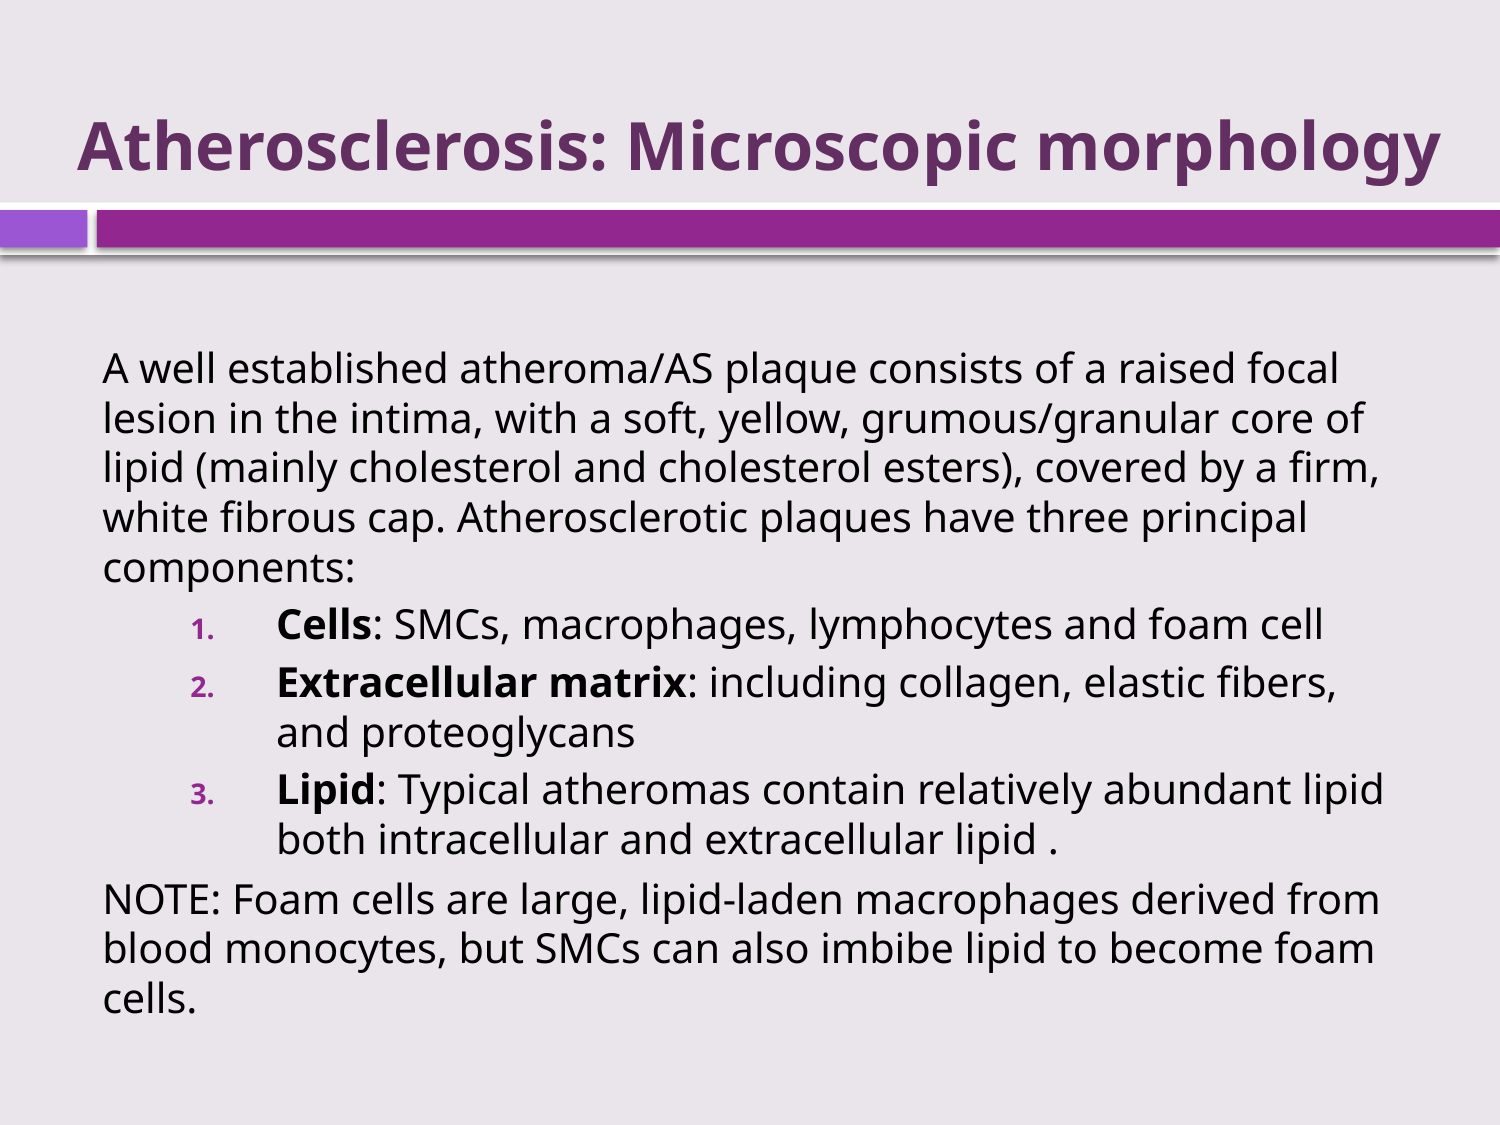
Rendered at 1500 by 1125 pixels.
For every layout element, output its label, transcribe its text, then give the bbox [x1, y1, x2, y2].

title Atherosclerosis: Microscopic morphology [62, 62, 1463, 225]
list A well established atheroma/AS plaque consists of a raised focal lesion in the intima, with a soft, yellow, grumous/granular core of lipid (mainly cholesterol and cholesterol esters), covered by a firm, white fibrous cap. Atherosclerotic plaques have three principal components: Cells: SMCs, macrophages, lymphocytes and foam cell Extracellular matrix: including collagen, elastic fibers, and proteoglycans Lipid: Typical atheromas contain relatively abundant lipid both intracellular and extracellular lipid . NOTE: Foam cells are large, lipid-laden macrophages derived from blood monocytes, but SMCs can also imbibe lipid to become foam cells. [87, 275, 1429, 1038]
